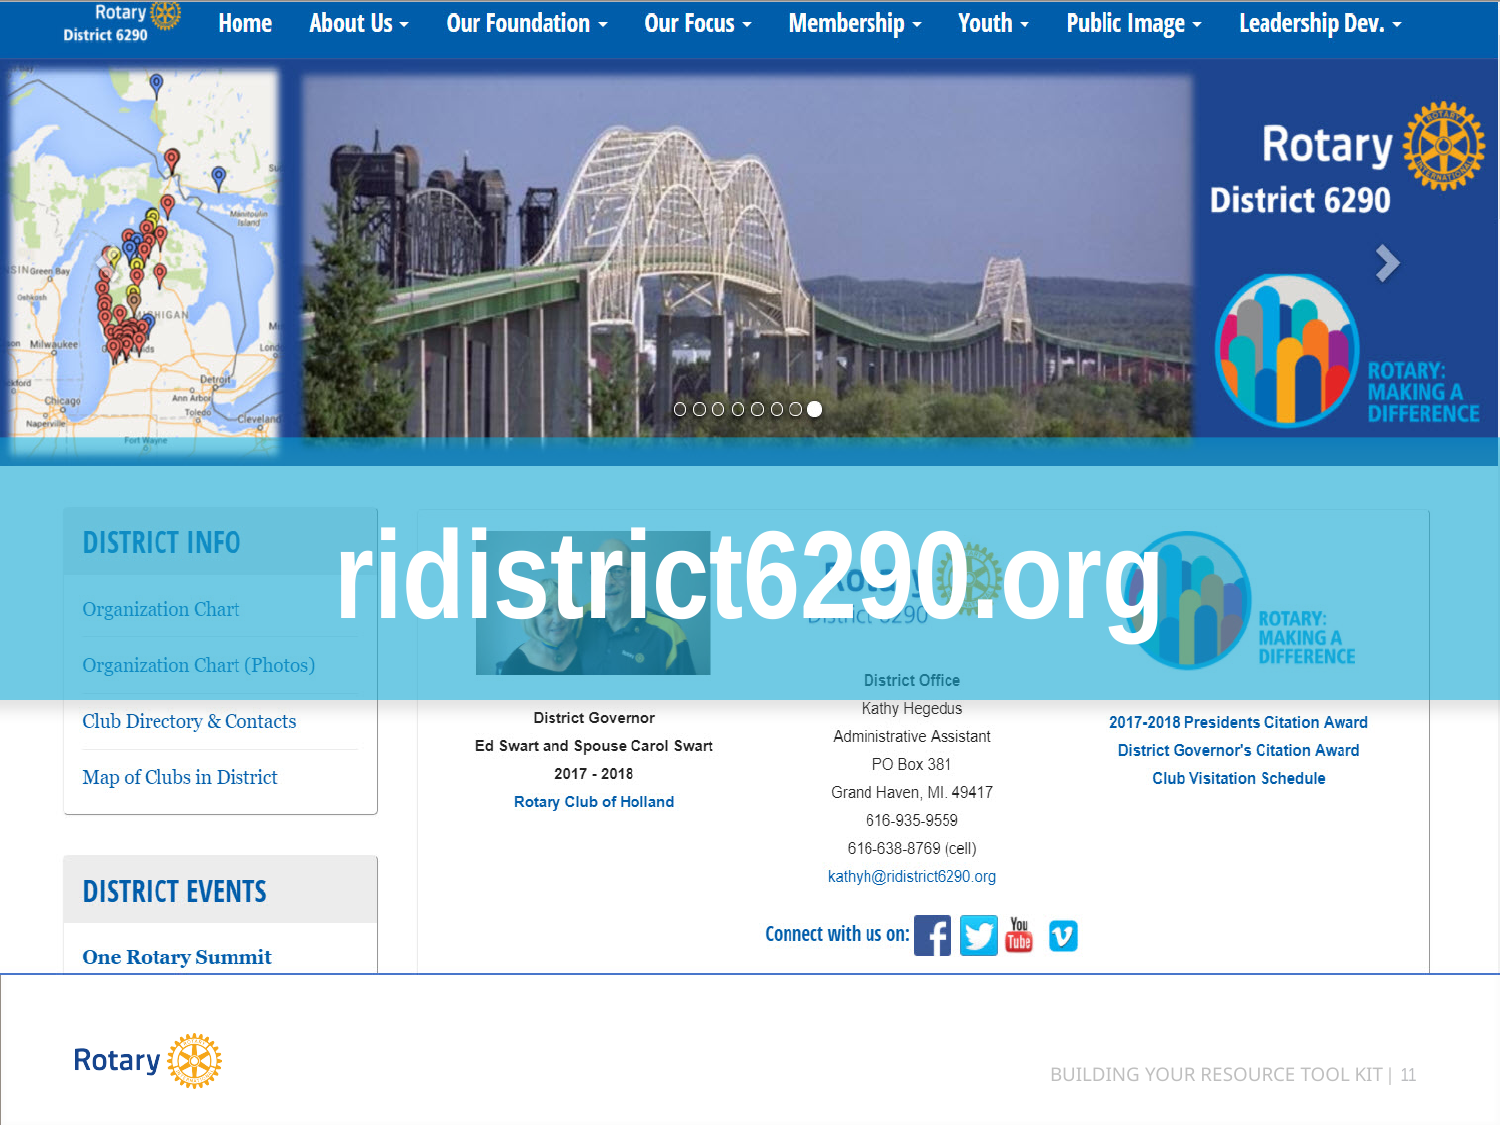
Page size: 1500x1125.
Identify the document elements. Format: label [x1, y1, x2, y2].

picture [0, 1, 1500, 976]
picture [75, 1033, 222, 1089]
